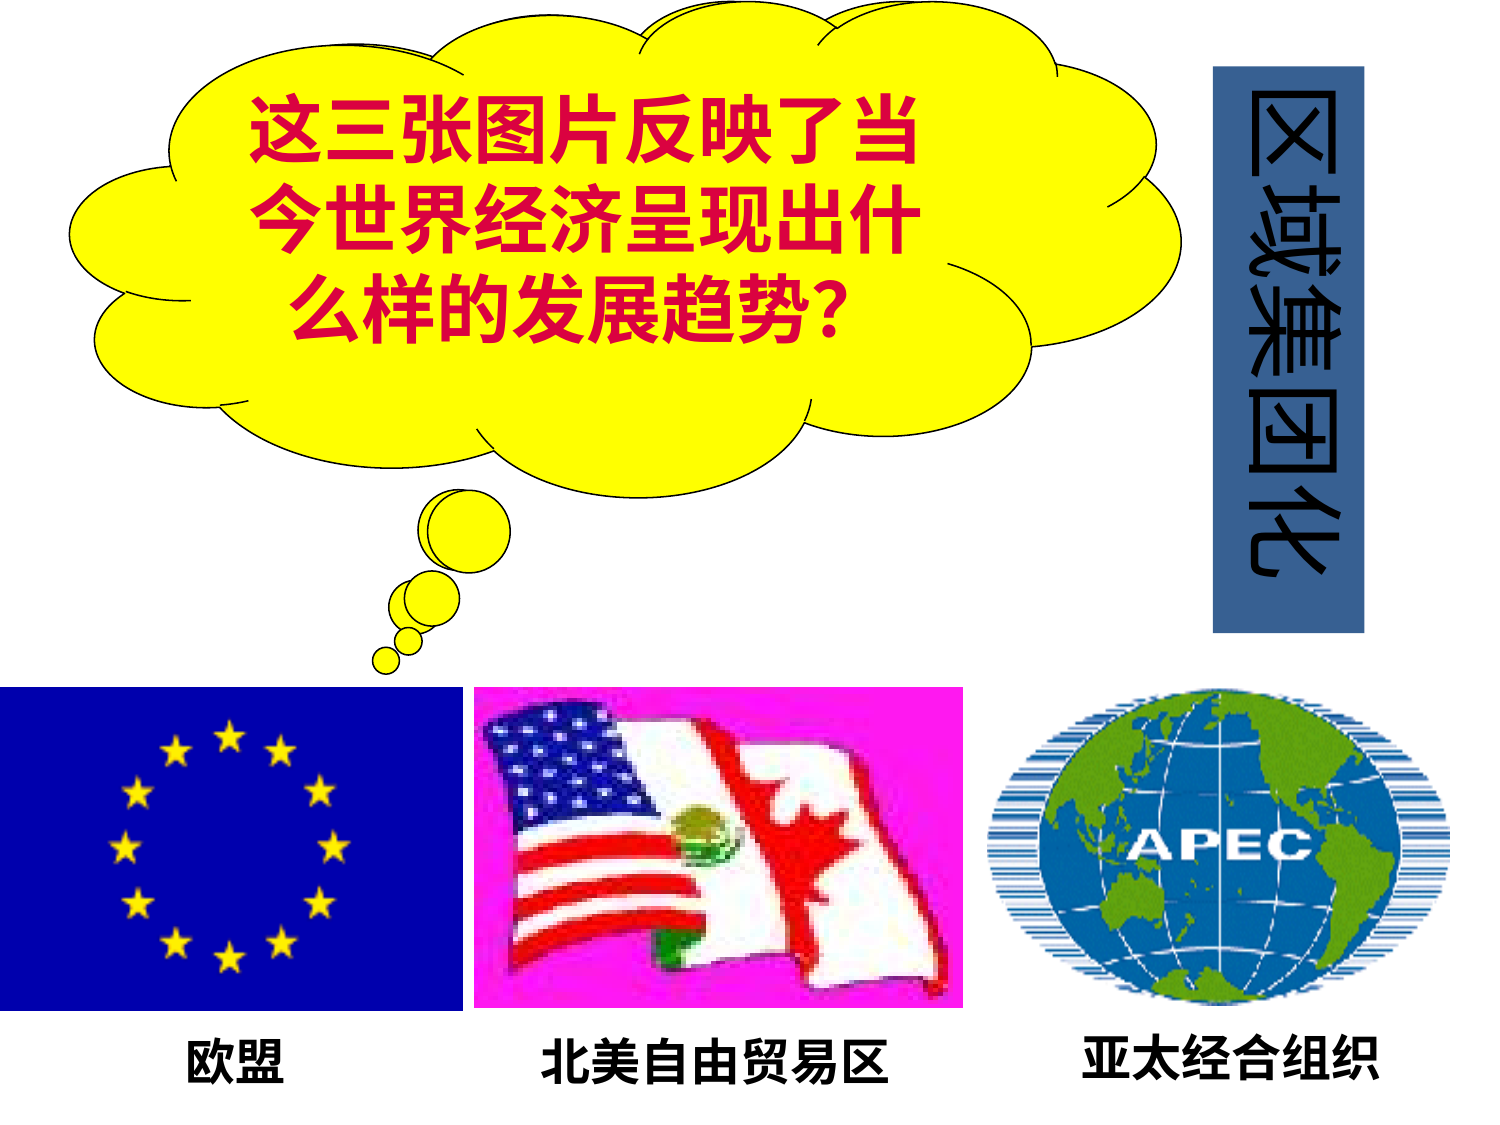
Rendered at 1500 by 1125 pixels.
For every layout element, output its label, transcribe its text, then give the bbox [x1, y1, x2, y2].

text_box 欧盟 [171, 1023, 490, 1098]
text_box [0, 0, 1451, 1011]
text_box 亚太经合组织 [1066, 1019, 1457, 1095]
text_box 北美自由贸易区 [525, 1023, 951, 1098]
